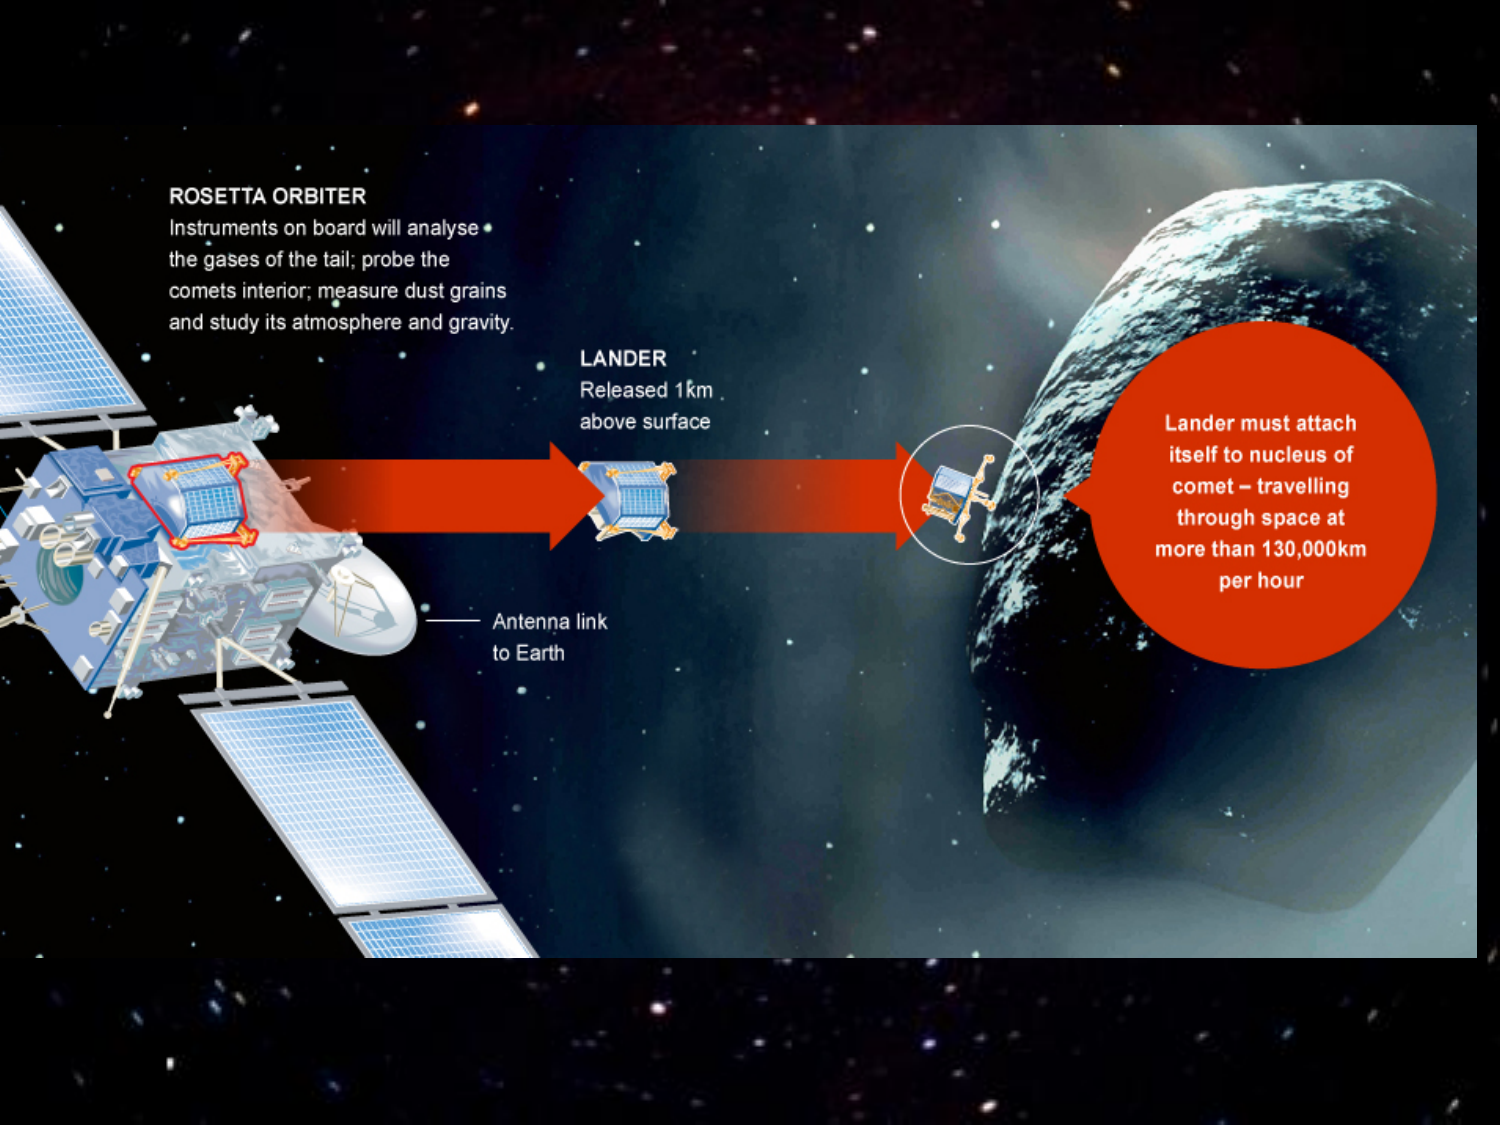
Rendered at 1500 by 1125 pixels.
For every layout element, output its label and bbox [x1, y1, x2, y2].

picture [0, 0, 1500, 1125]
list [0, 125, 1477, 958]
